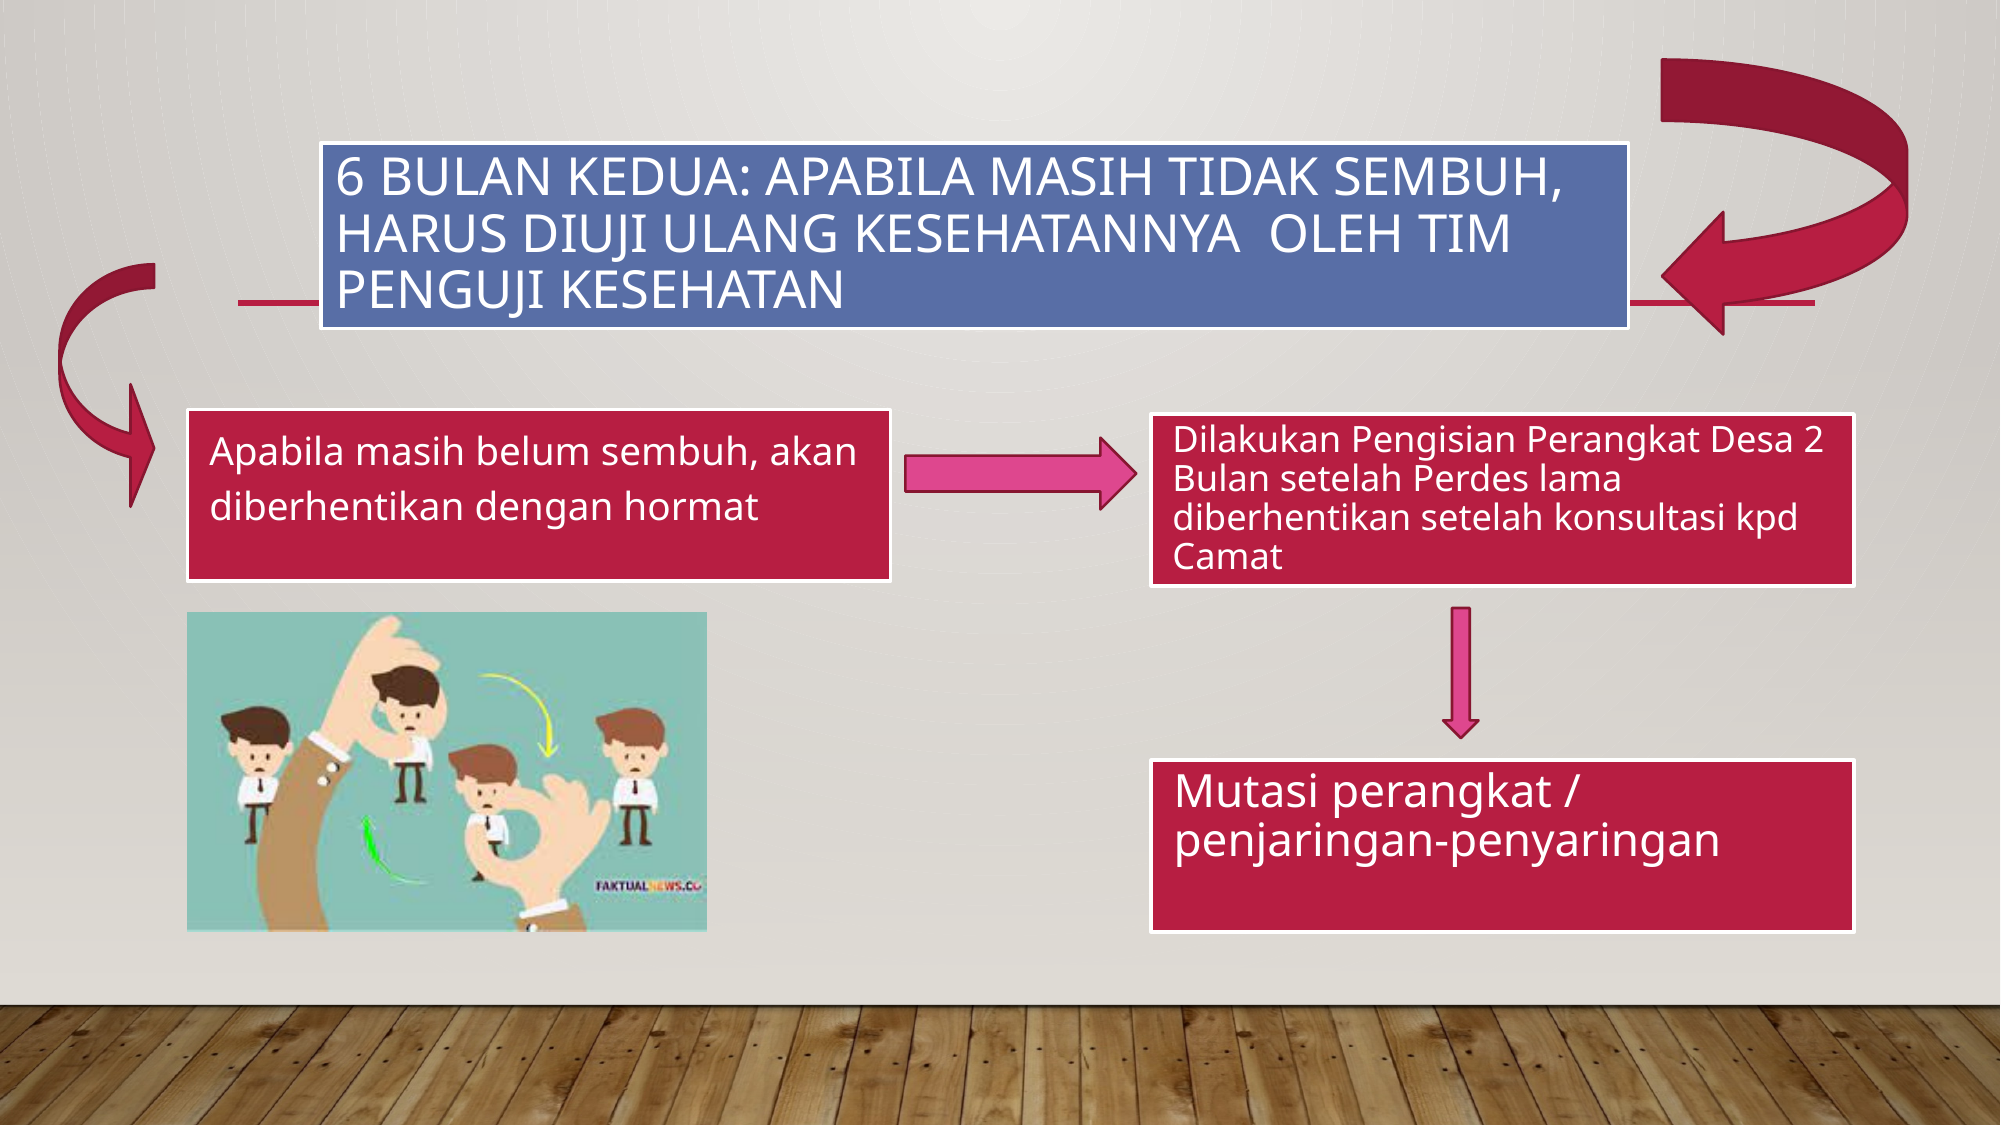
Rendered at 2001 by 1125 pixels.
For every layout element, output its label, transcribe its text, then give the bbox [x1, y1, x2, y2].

text_box [58, 262, 156, 509]
picture [0, 1005, 2000, 1125]
text_box Mutasi perangkat / penjaringan-penyaringan [1149, 758, 1856, 934]
picture [187, 612, 707, 933]
list Apabila masih belum sembuh, akan diberhentikan dengan hormat [186, 408, 892, 583]
title 6 Bulan KeDUA: Apabila masih tidak sembuh, harus diuji ulang kesehatannya oleh Tim Penguji Kesehatan [319, 141, 1630, 330]
text_box [1660, 58, 1909, 336]
text_box [1441, 606, 1480, 740]
text_box Dilakukan Pengisian Perangkat Desa 2 Bulan setelah Perdes lama diberhentikan setelah konsultasi kpd Camat [1149, 412, 1856, 588]
text_box [904, 436, 1138, 511]
